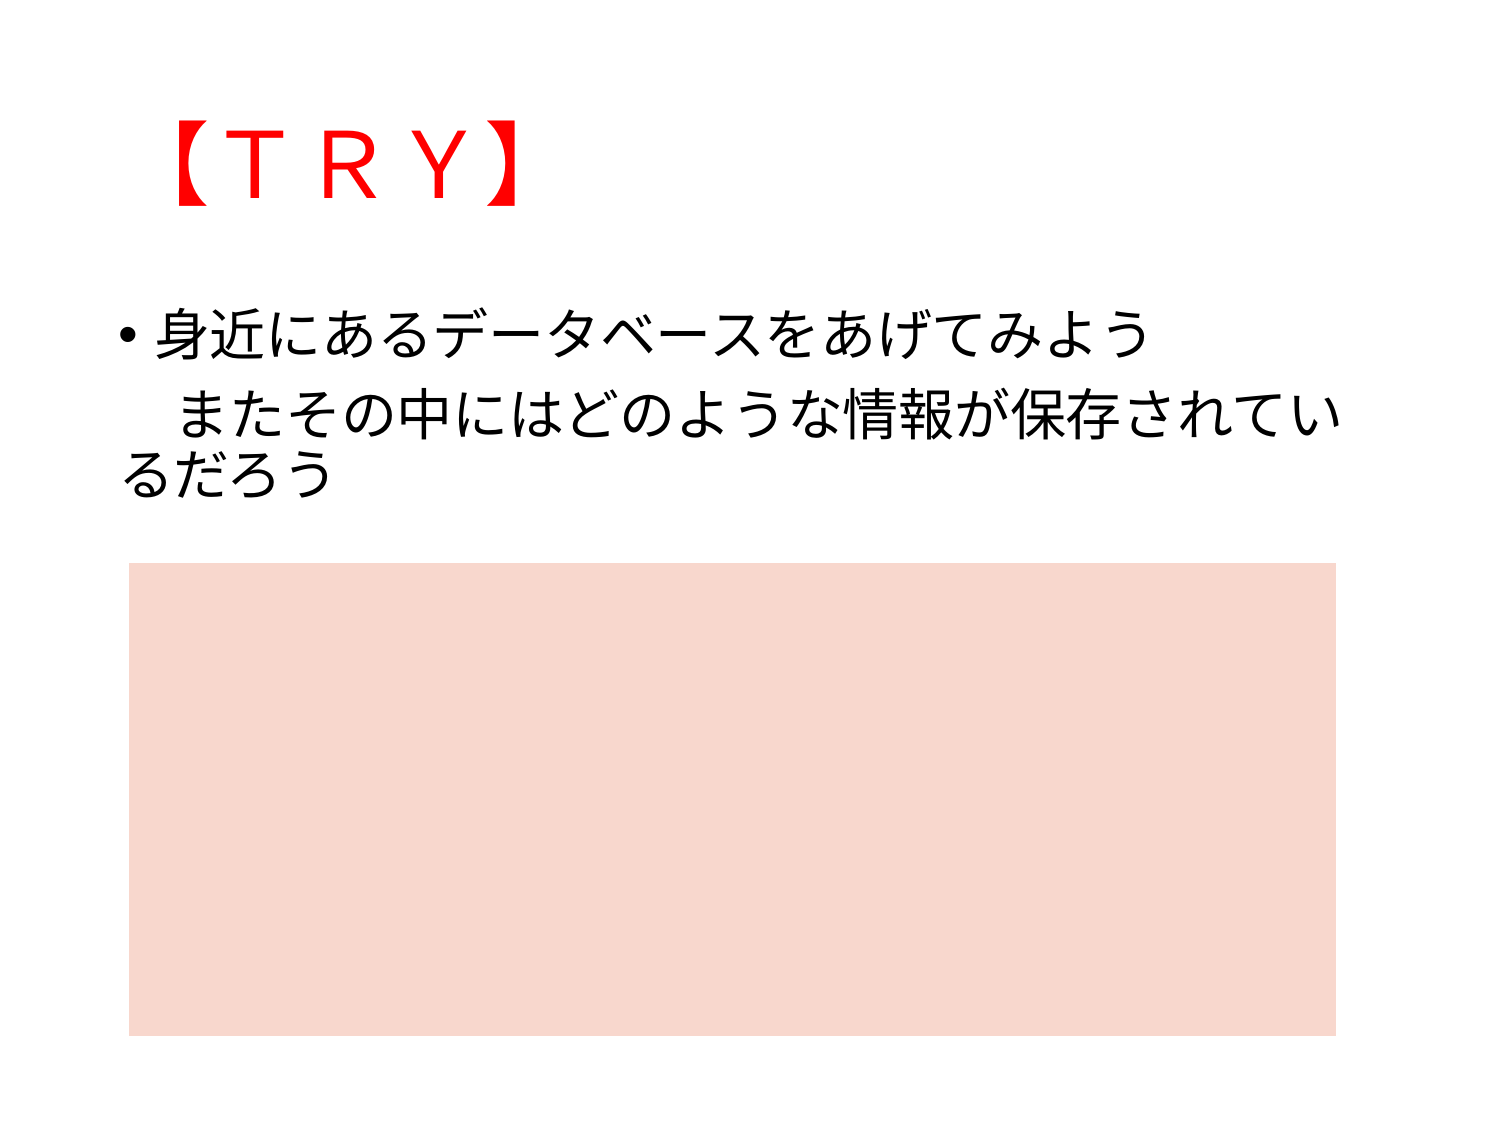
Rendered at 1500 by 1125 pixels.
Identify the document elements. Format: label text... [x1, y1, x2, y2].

table_header [129, 563, 1336, 1036]
title 【ＴＲＹ】 [103, 59, 1397, 278]
list 身近にあるデータベースをあげてみよう またその中にはどのような情報が保存されているだろう [103, 299, 1397, 517]
